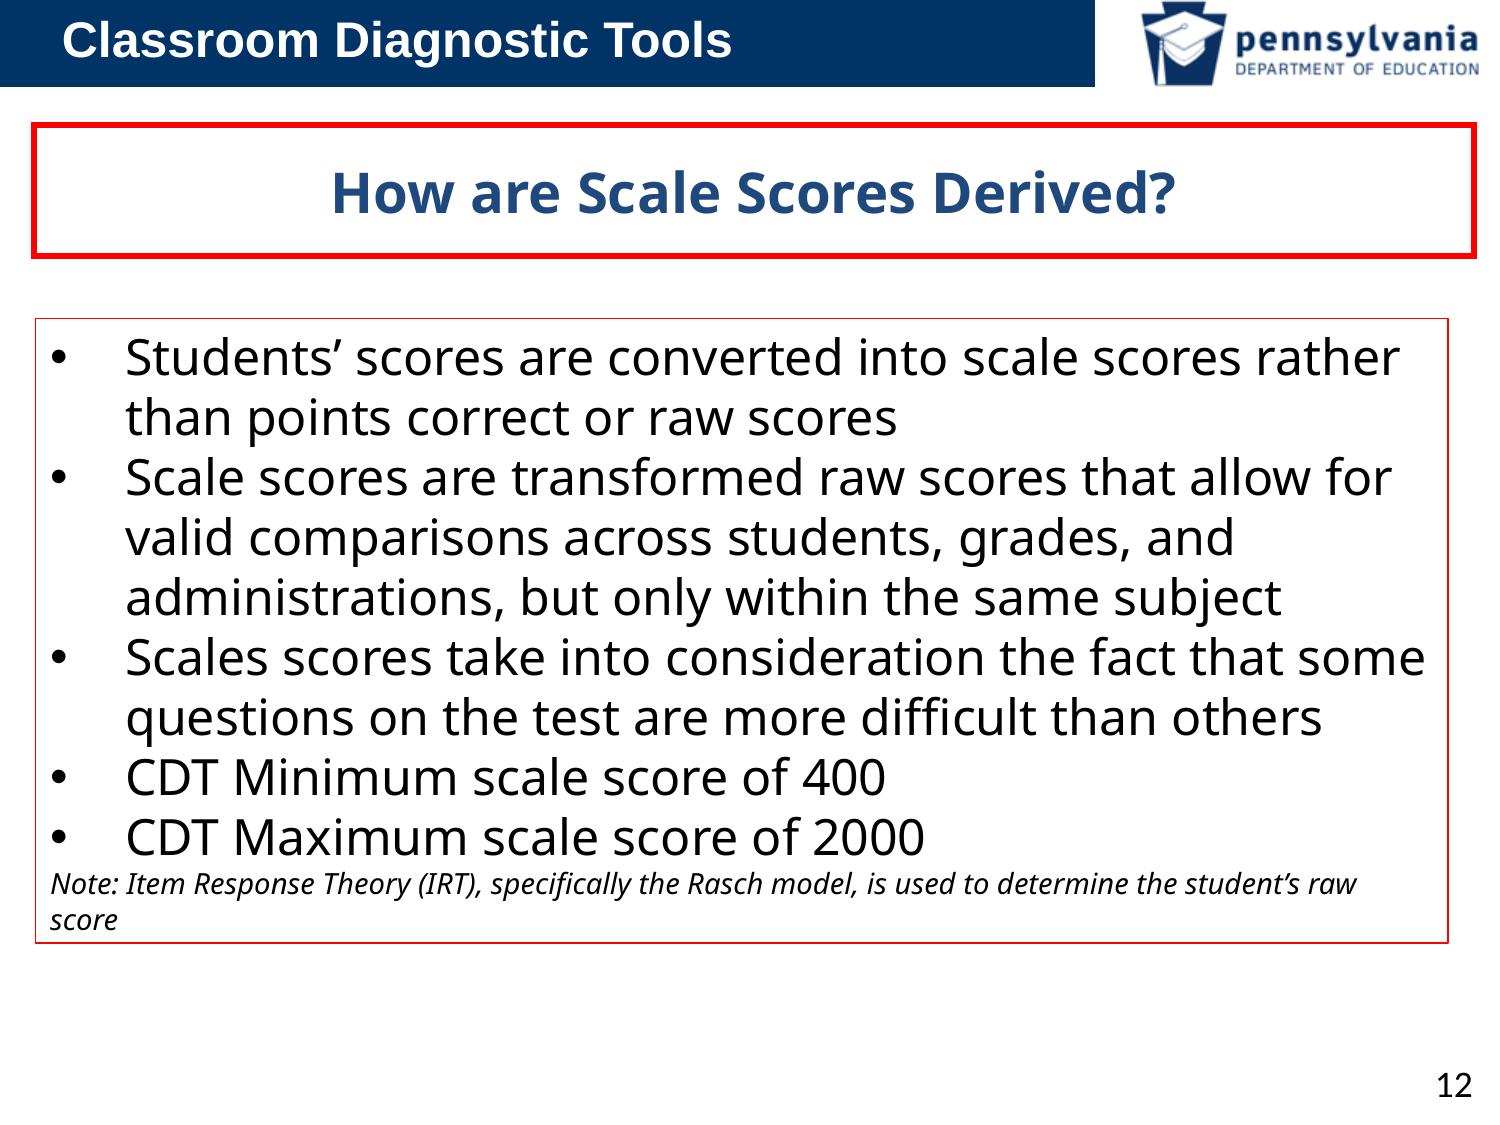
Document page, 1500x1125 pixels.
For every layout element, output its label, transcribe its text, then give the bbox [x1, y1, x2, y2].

title How are Scale Scores Derived? [34, 125, 1474, 257]
picture [1134, 0, 1485, 90]
text_box 12 [1137, 1052, 1488, 1113]
text_box Students’ scores are converted into scale scores rather than points correct or raw scores Scale scores are transformed raw scores that allow for valid comparisons across students, grades, and administrations, but only within the same subject Scales scores take into consideration the fact that some questions on the test are more difficult than others CDT Minimum scale score of 400 CDT Maximum scale score of 2000 Note: Item Response Theory (IRT), specifically the Rasch model, is used to determine the student’s raw score [35, 318, 1448, 944]
